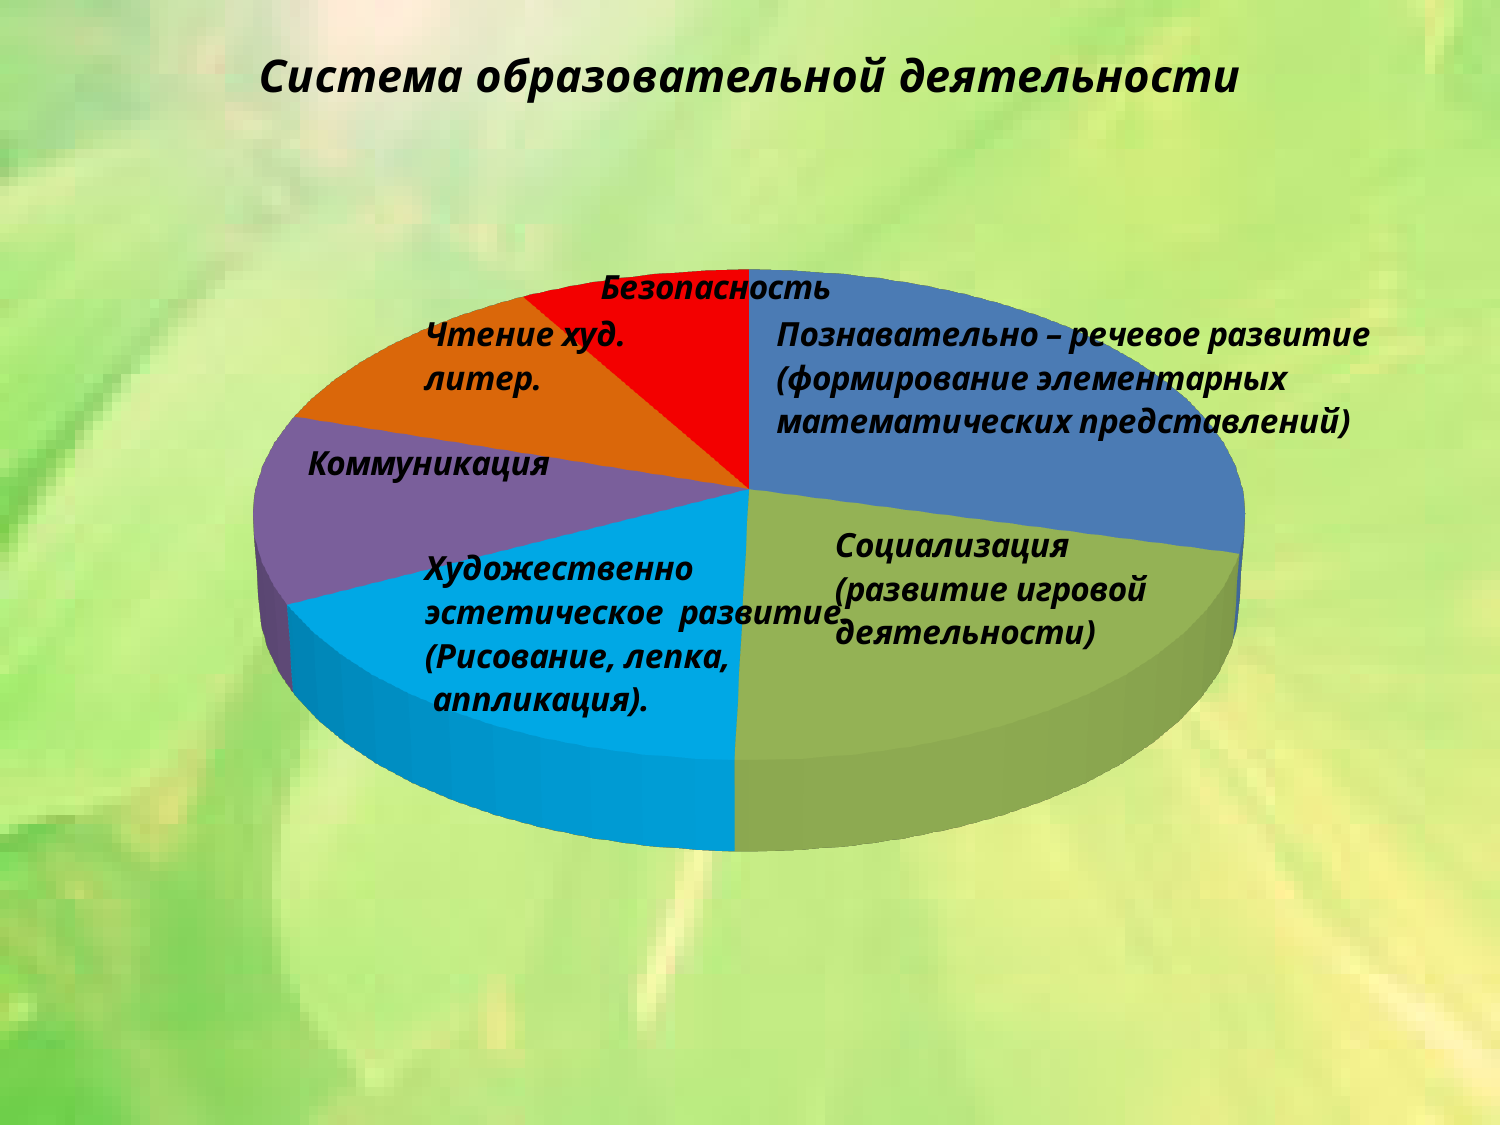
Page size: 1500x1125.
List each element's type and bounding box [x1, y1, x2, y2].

chart [0, 0, 1500, 1125]
